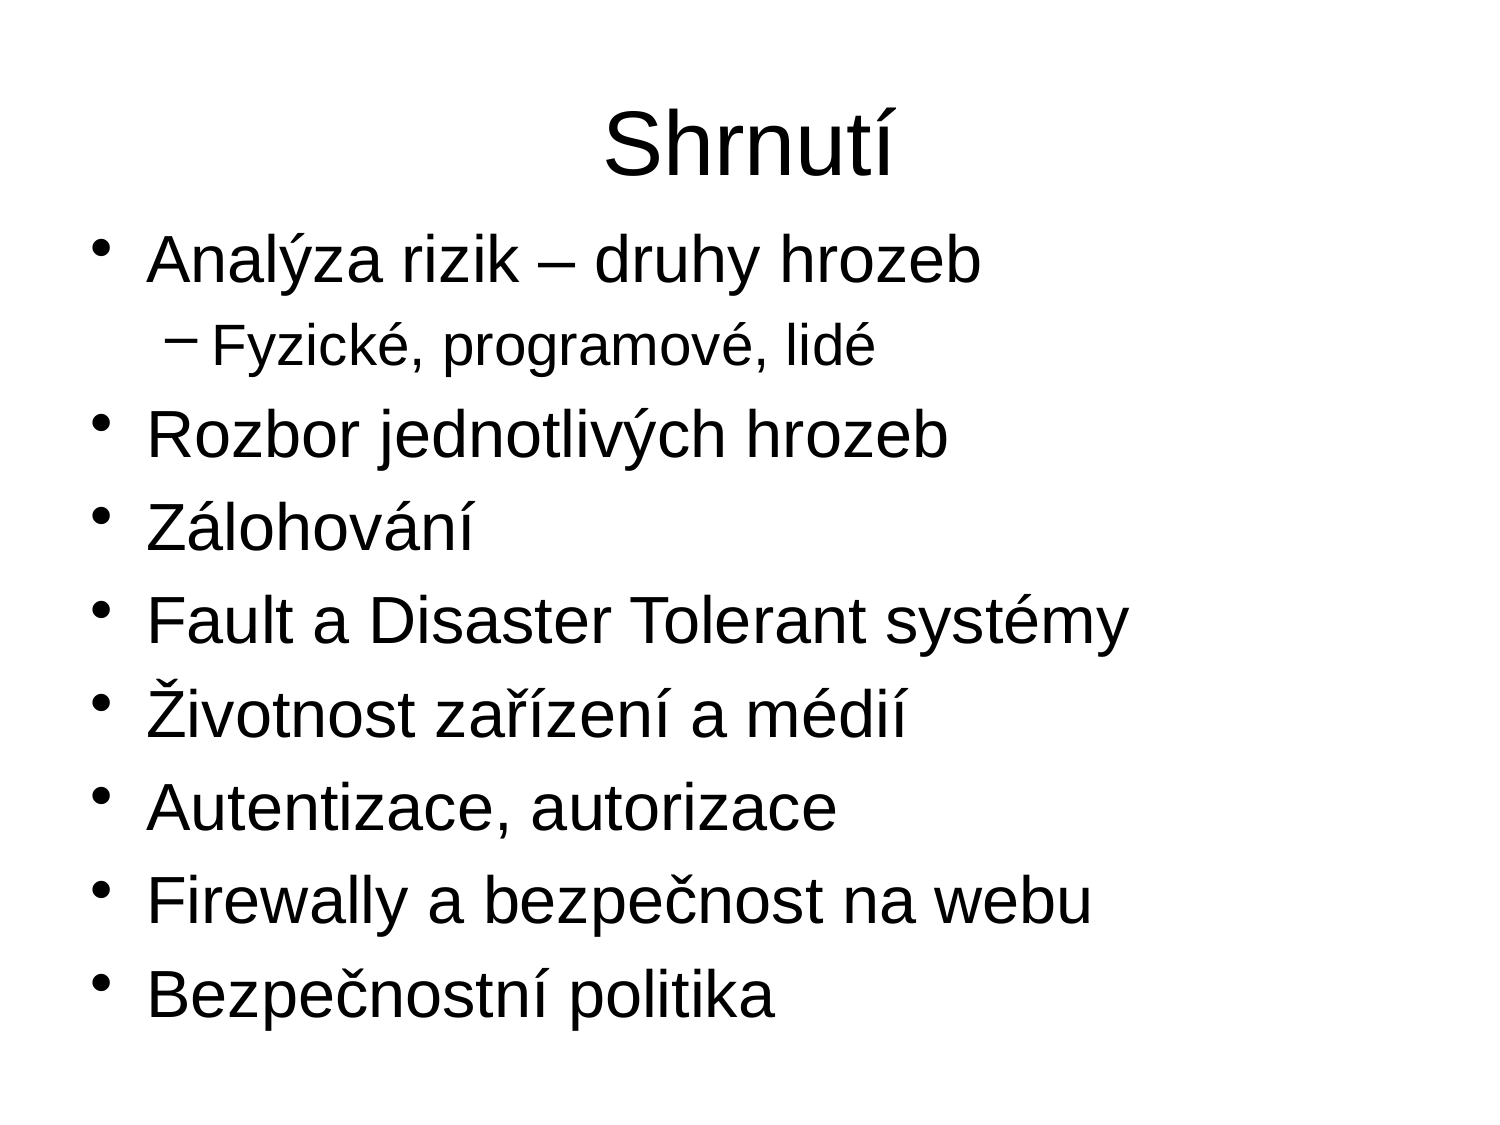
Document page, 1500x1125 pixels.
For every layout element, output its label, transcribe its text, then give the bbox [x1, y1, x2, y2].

title Shrnutí [74, 44, 1426, 207]
list Analýza rizik – druhy hrozeb Fyzické, programové, lidé Rozbor jednotlivých hrozeb Zálohování Fault a Disaster Tolerant systémy Životnost zařízení a médií Autentizace, autorizace Firewally a bezpečnost na webu Bezpečnostní politika [74, 207, 1426, 1006]
